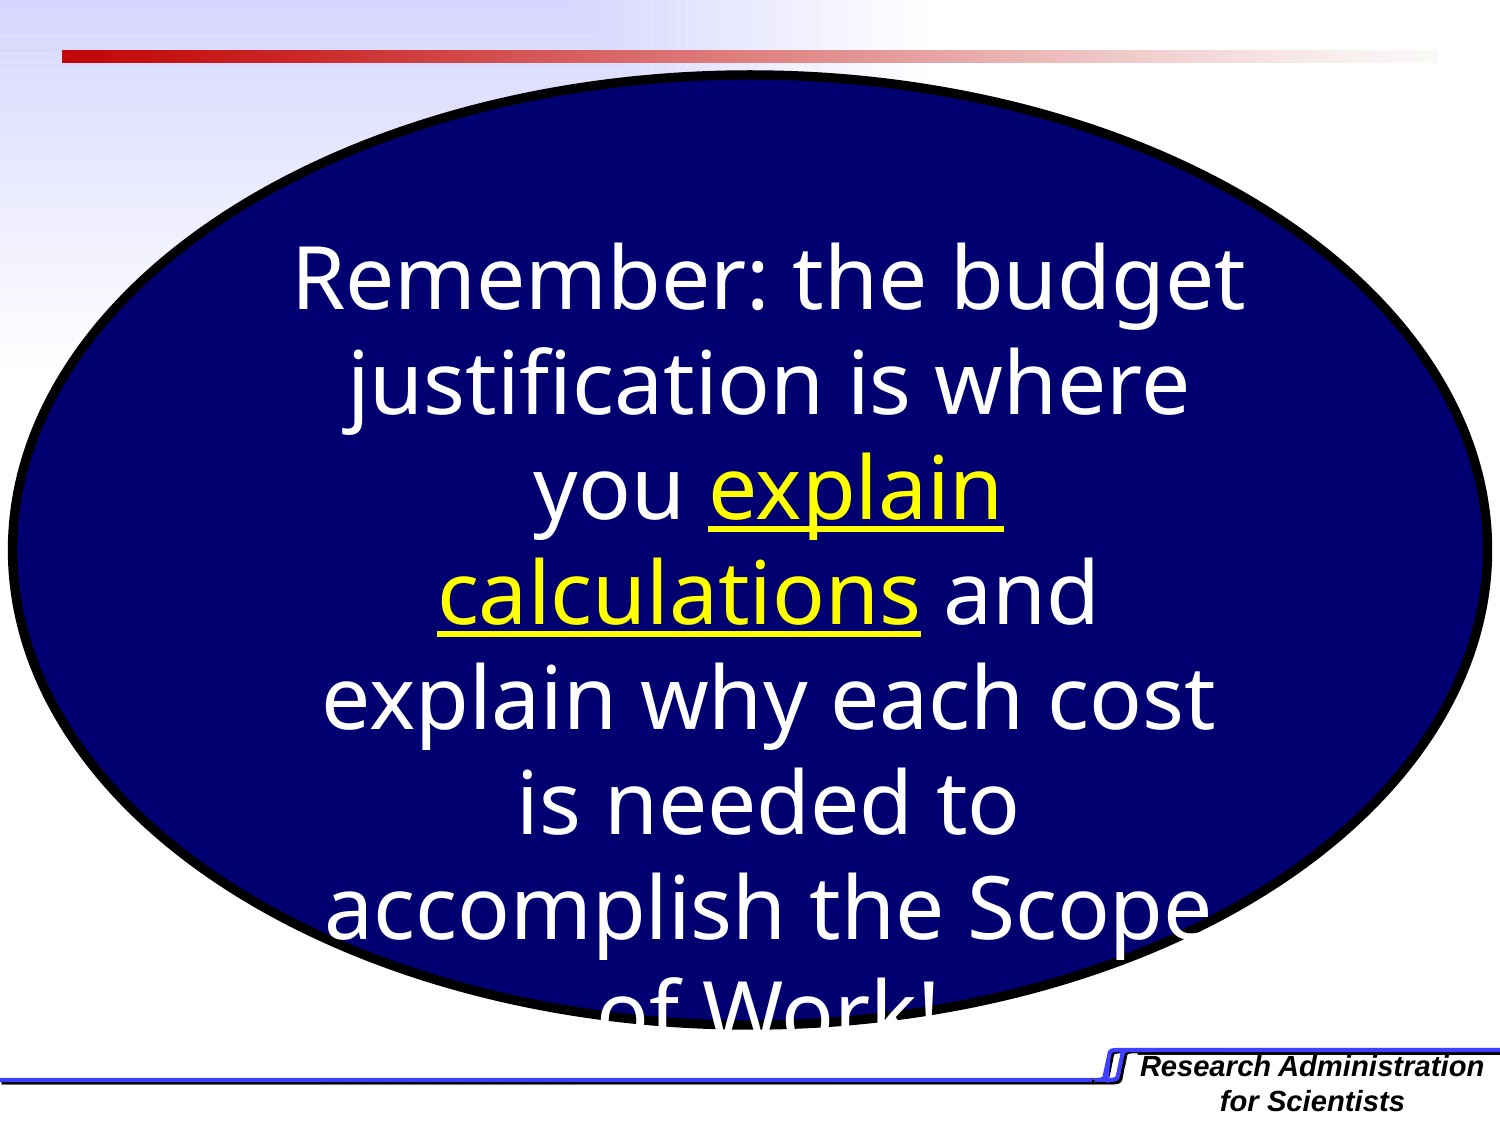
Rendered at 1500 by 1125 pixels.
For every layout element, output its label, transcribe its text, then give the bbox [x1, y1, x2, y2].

text_box Remember: the budget justification is where you explain calculations and explain why each cost is needed to accomplish the Scope of Work! [12, 74, 1488, 1026]
text_box [48, 73, 1464, 203]
picture [62, 50, 1438, 63]
